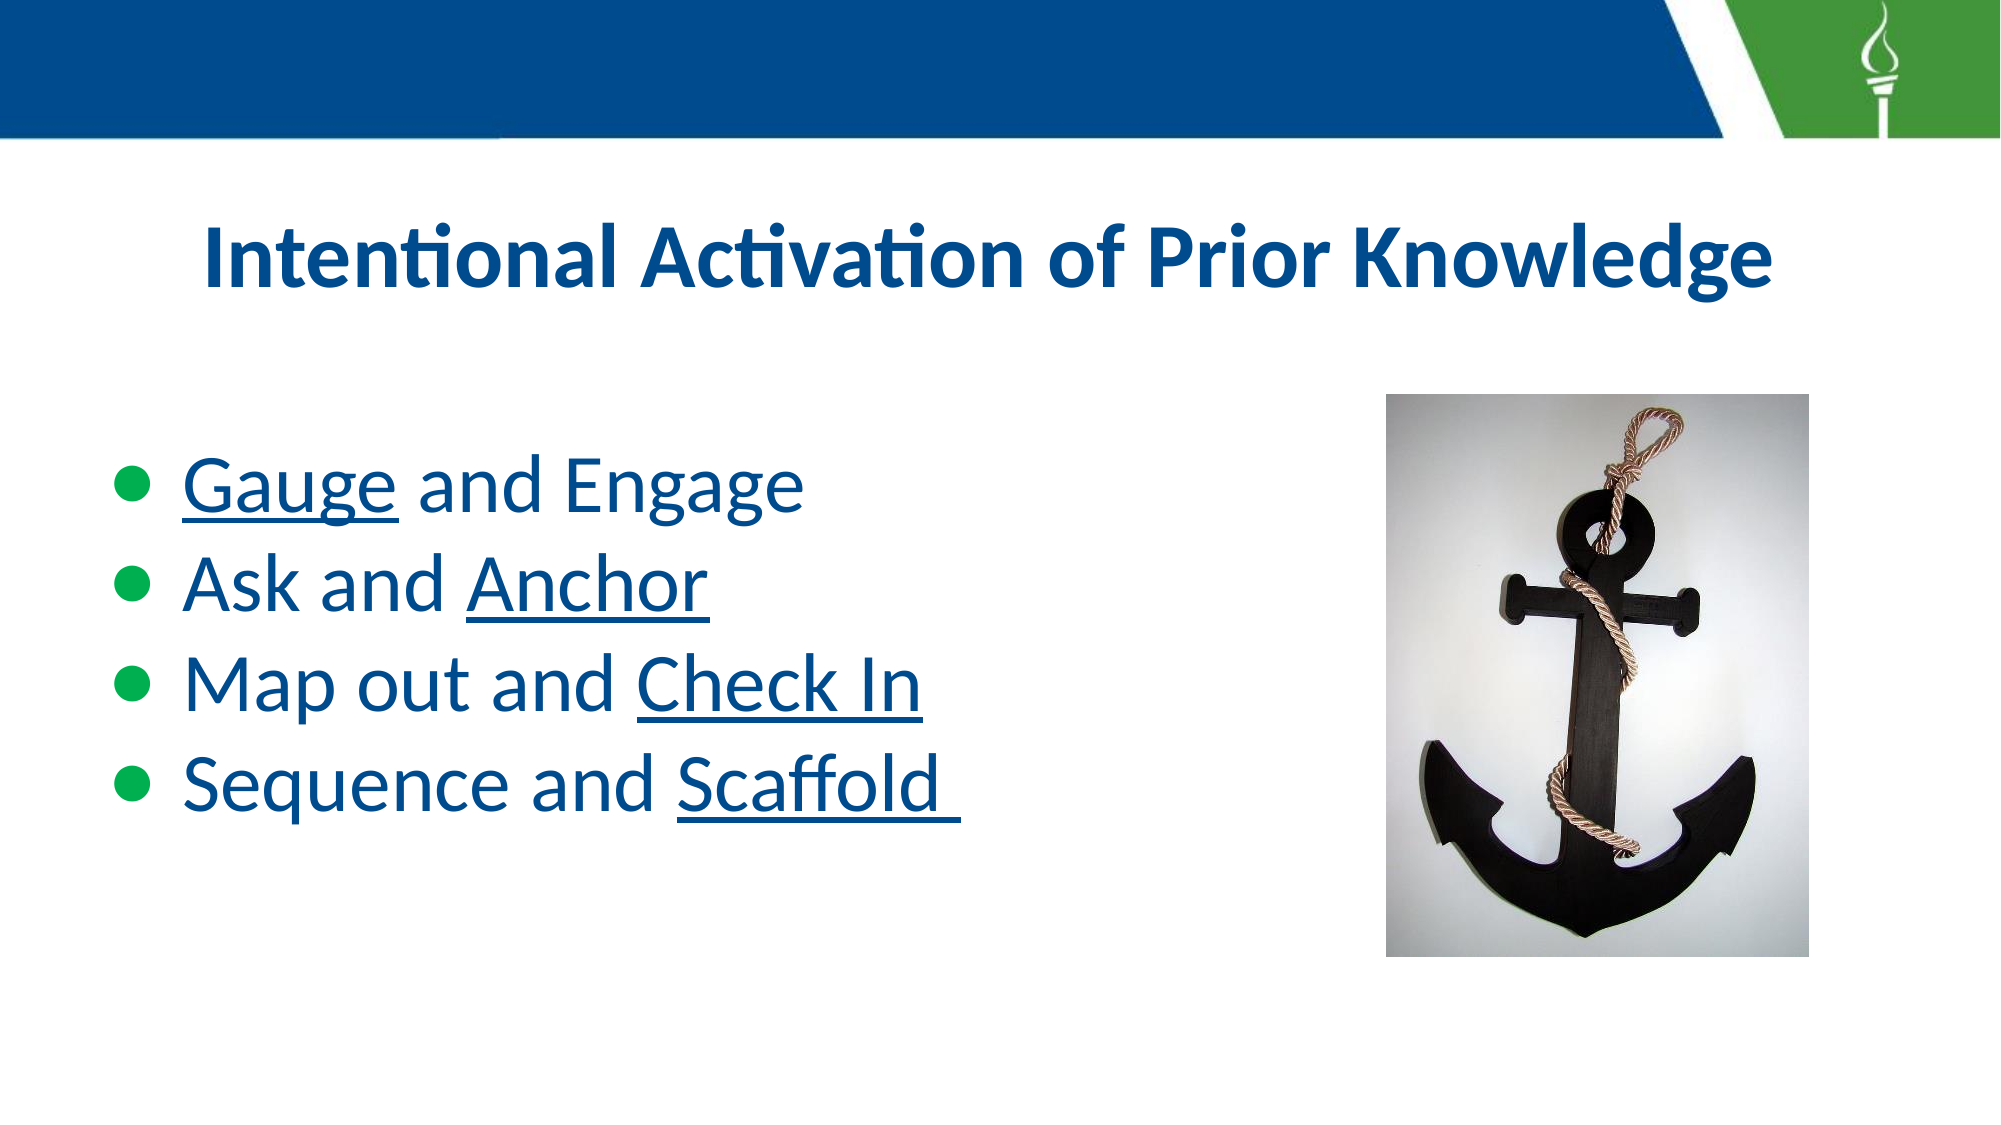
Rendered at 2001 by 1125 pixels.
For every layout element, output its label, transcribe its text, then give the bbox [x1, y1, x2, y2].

picture [0, 0, 2001, 1125]
title Intentional Activation of Prior Knowledge [62, 163, 1938, 339]
list Gauge and Engage Ask and Anchor Map out and Check In Sequence and Scaffold [62, 418, 1182, 1080]
